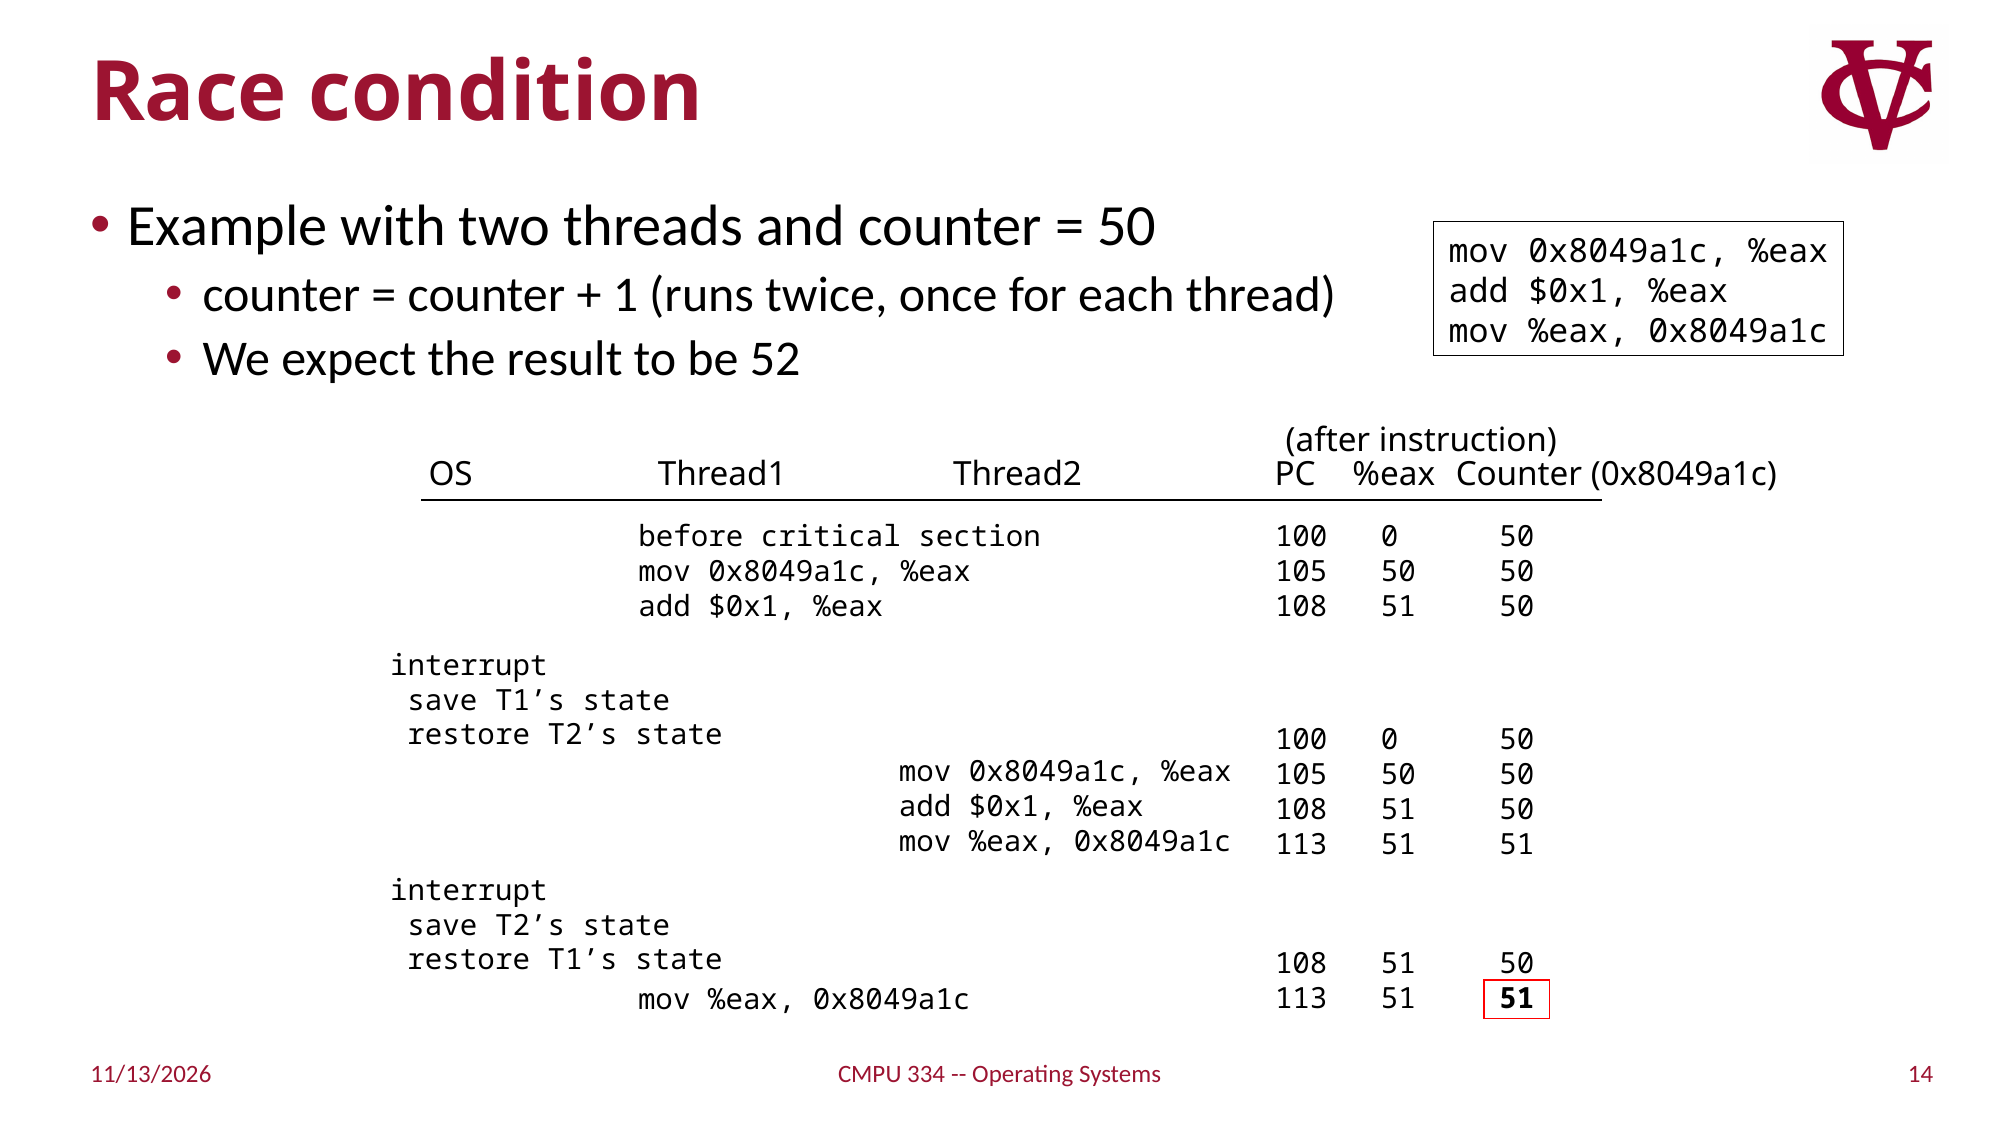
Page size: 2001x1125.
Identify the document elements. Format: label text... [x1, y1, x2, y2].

text_box mov 0x8049a1c, %eax add $0x1, %eax mov %eax, 0x8049a1c [1433, 221, 1844, 356]
title Race condition [75, 37, 1793, 151]
footer CMPU 334 -- Operating Systems [662, 1042, 1338, 1103]
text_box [373, 410, 1790, 1024]
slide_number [75, 1042, 640, 1103]
picture [1809, 24, 1949, 164]
slide_number 14 [1384, 1042, 1949, 1103]
list Example with two threads and counter = 50 counter = counter + 1 (runs twice, once for each thread) We expect the result to be 52 [75, 187, 1925, 1006]
